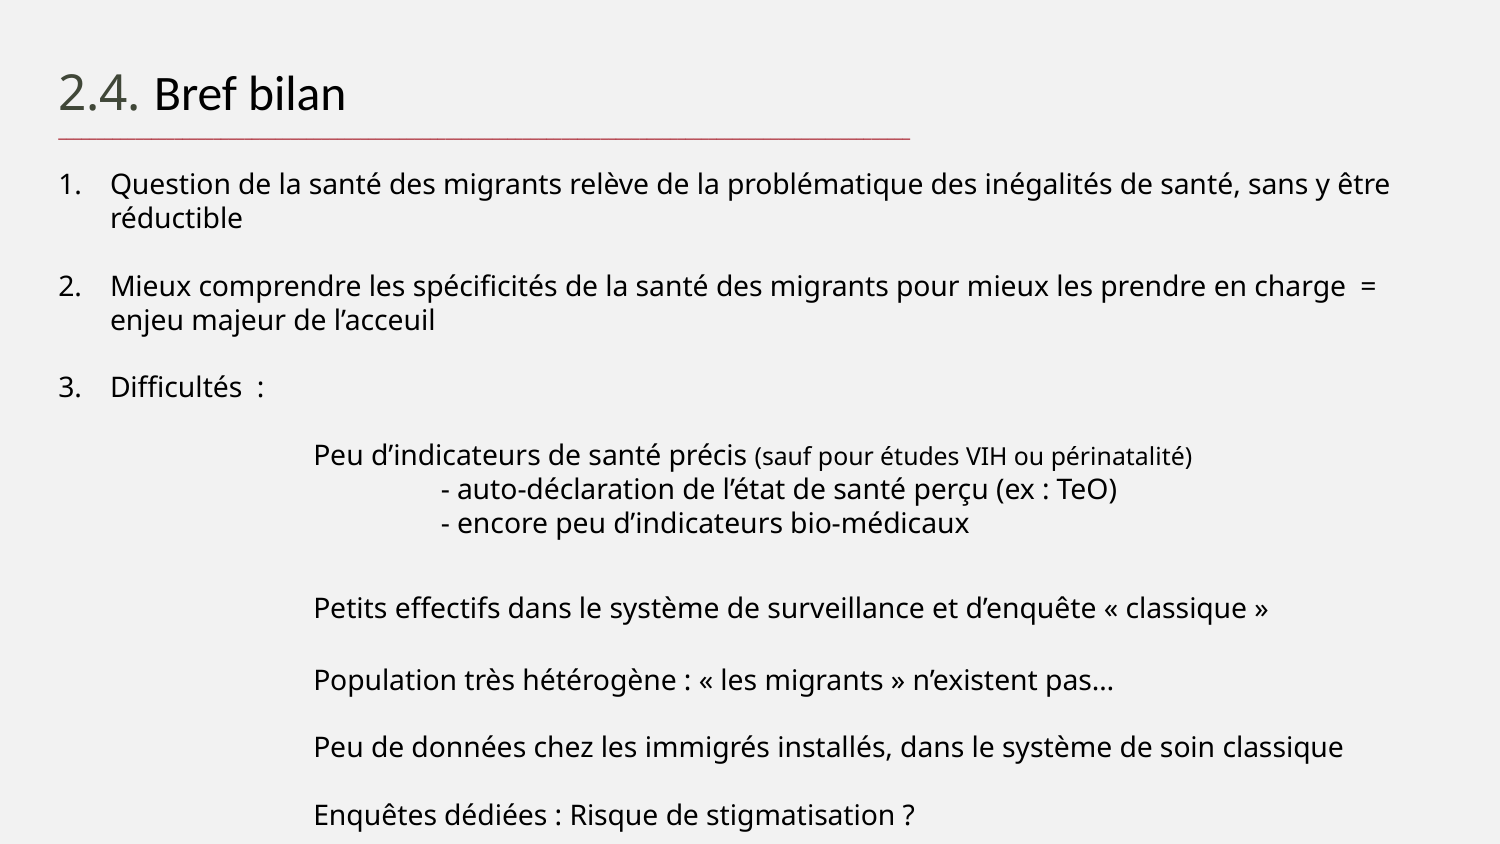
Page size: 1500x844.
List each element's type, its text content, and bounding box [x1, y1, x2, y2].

text_box 2.4. Bref bilan ______________________________________________________________________________________________________________ Question de la santé des migrants relève de la problématique des inégalités de santé, sans y être réductible Mieux comprendre les spécificités de la santé des migrants pour mieux les prendre en charge = enjeu majeur de l’acceuil Difficultés : Peu d’indicateurs de santé précis (sauf pour études VIH ou périnatalité) - auto-déclaration de l’état de santé perçu (ex : TeO) - encore peu d’indicateurs bio-médicaux Petits effectifs dans le système de surveillance et d’enquête « classique » Population très hétérogène : « les migrants » n’existent pas… Peu de données chez les immigrés installés, dans le système de soin classique Enquêtes dédiées : Risque de stigmatisation ? [43, 53, 1457, 844]
